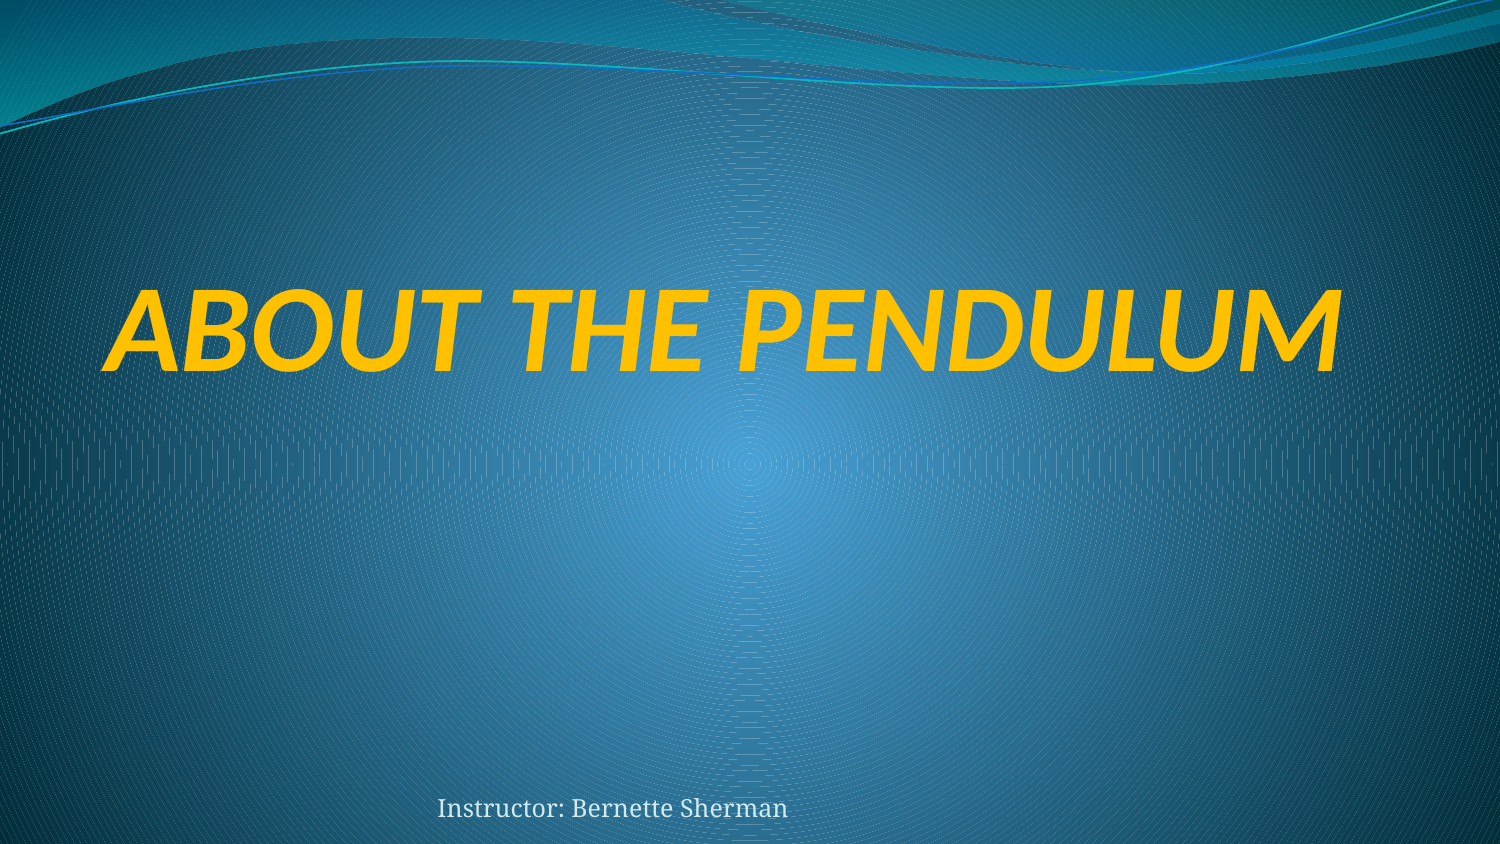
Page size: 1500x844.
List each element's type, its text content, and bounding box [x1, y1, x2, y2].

title ABOUT THE PENDULUM [87, 184, 1363, 397]
footer Instructor: Bernette Sherman [437, 782, 988, 827]
